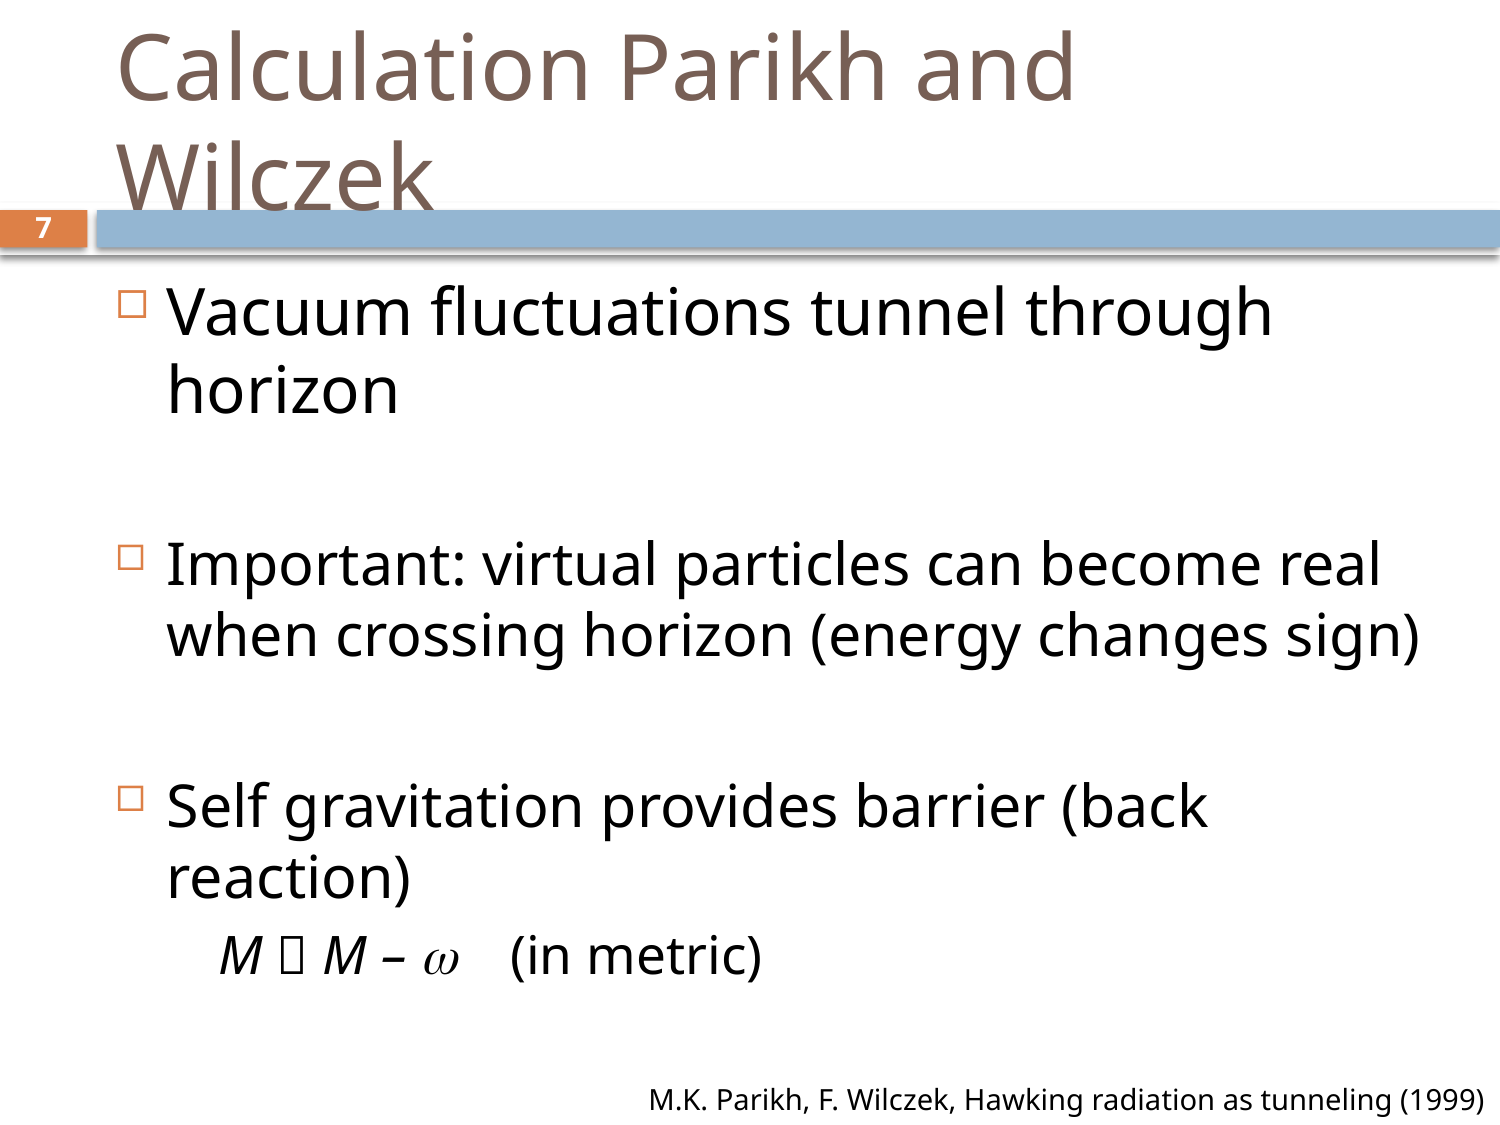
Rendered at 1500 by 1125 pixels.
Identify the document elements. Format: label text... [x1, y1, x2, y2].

text_box M.K. Parikh, F. Wilczek, Hawking radiation as tunneling (1999) [410, 1039, 1500, 1124]
list Vacuum fluctuations tunnel through horizon Important: virtual particles can become real when crossing horizon (energy changes sign) Self gravitation provides barrier (back reaction) M  M – w (in metric) [100, 262, 1477, 997]
title Calculation Parikh and Wilczek [100, 37, 1438, 200]
slide_number 7 [0, 208, 88, 249]
